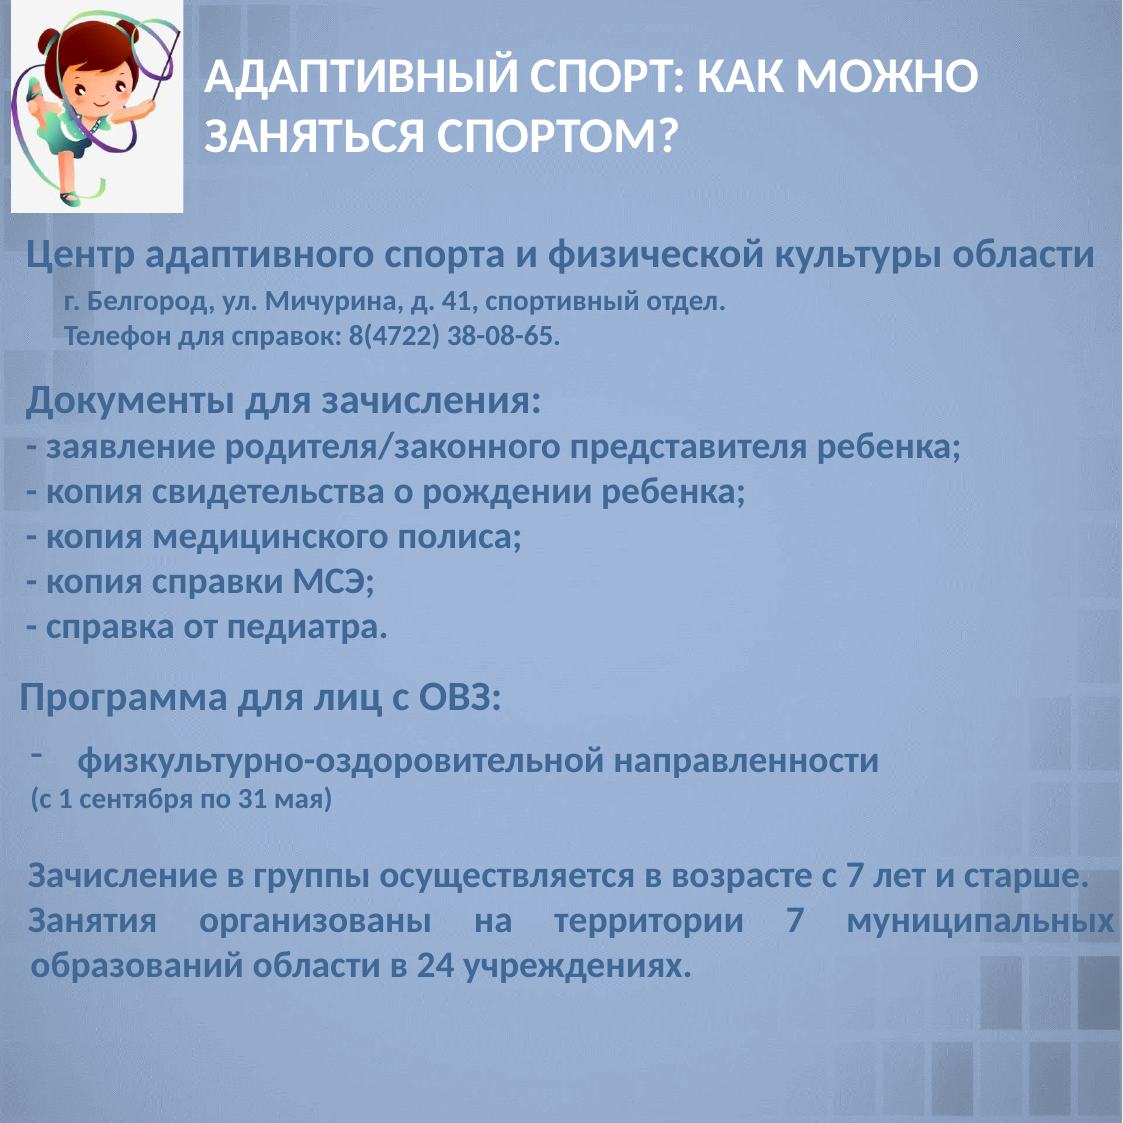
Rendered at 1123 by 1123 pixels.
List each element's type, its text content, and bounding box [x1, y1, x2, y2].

text_box Программа для лиц с ОВЗ: [0, 661, 1065, 726]
text_box Документы для зачисления: - заявление родителя/законного представителя ребенка; - копия свидетельства о рождении ребенка; - копия медицинского полиса; - копия справки МСЭ; - справка от педиатра. [11, 363, 1123, 654]
text_box г. Белгород, ул. Мичурина, д. 41, спортивный отдел. Телефон для справок: 8(4722) 38-08-65. [0, 273, 1063, 359]
text_box Адаптивный спорт: как можно заняться спортом? [190, 34, 1122, 170]
text_box физкультурно-оздоровительной направленности (с 1 сентября по 31 мая) [0, 727, 987, 823]
picture [11, 0, 184, 213]
text_box Зачисление в группы осуществляется в возрасте с 7 лет и старше. Занятия организованы на территории 7 муниципальных образований области в 24 учреждениях. [0, 842, 1123, 993]
text_box Центр адаптивного спорта и физической культуры области [11, 218, 1123, 283]
